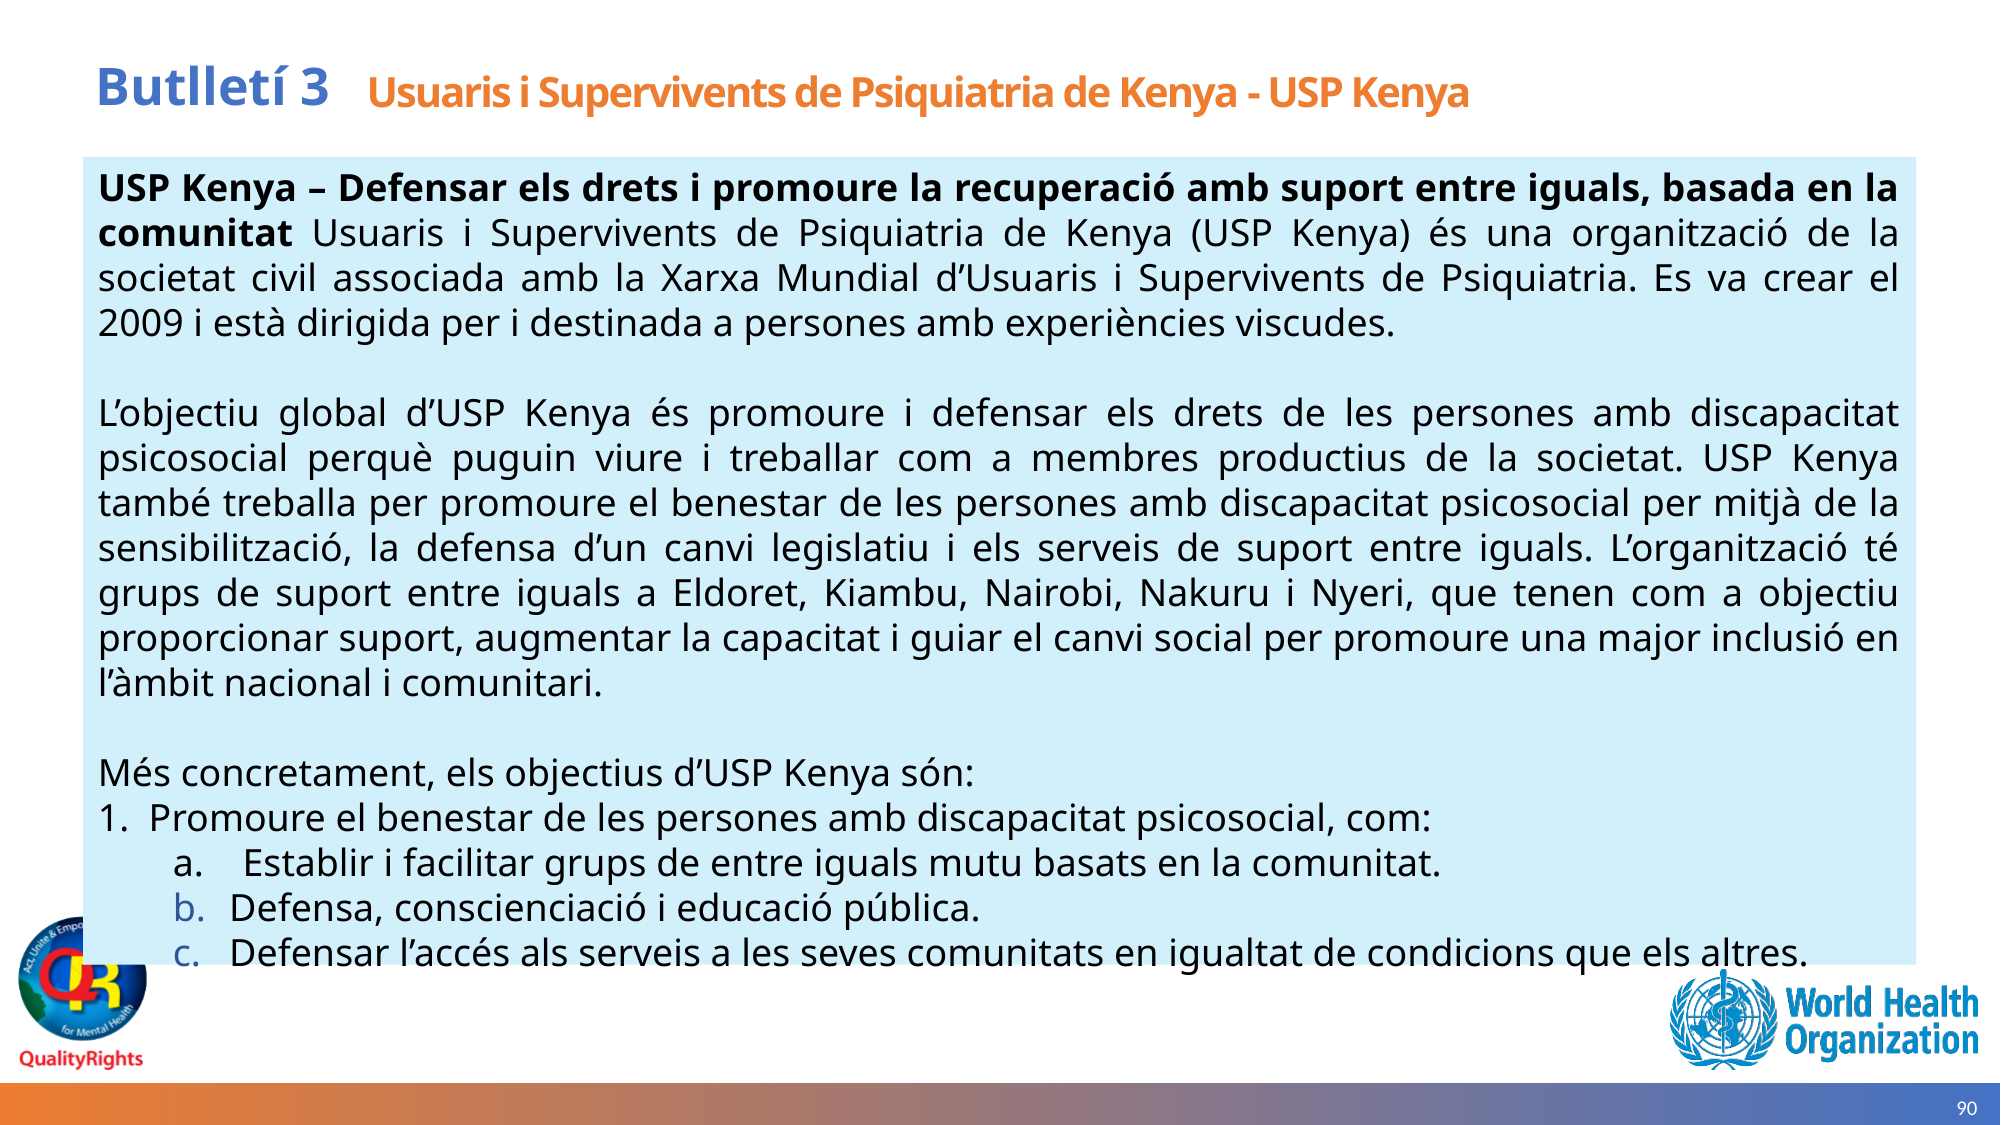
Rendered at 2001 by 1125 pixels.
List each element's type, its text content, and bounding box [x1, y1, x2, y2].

list USP Kenya – Defensar els drets i promoure la recuperació amb suport entre iguals, basada en la comunitat Usuaris i Supervivents de Psiquiatria de Kenya (USP Kenya) és una organització de la societat civil associada amb la Xarxa Mundial d’Usuaris i Supervivents de Psiquiatria. Es va crear el 2009 i està dirigida per i destinada a persones amb experiències viscudes. L’objectiu global d’USP Kenya és promoure i defensar els drets de les persones amb discapacitat psicosocial perquè puguin viure i treballar com a membres productius de la societat. USP Kenya també treballa per promoure el benestar de les persones amb discapacitat psicosocial per mitjà de la sensibilització, la defensa d’un canvi legislatiu i els serveis de suport entre iguals. L’organització té grups de suport entre iguals a Eldoret, Kiambu, Nairobi, Nakuru i Nyeri, que tenen com a objectiu proporcionar suport, augmentar la capacitat i guiar el canvi social per promoure una major inclusió en l’àmbit nacional i comunitari. Més concretament, els objectius d’USP Kenya són: 1. Promoure el benestar de les persones amb discapacitat psicosocial, com: a. Establir i facilitar grups de entre iguals mutu basats en la comunitat. Defensa, conscienciació i educació pública. Defensar l’accés als serveis a les seves comunitats en igualtat de condicions que els altres. [83, 156, 1917, 965]
picture [1716, 1064, 1731, 1070]
picture [1711, 1030, 1721, 1038]
picture [1703, 1003, 1712, 1016]
picture [1725, 1041, 1747, 1054]
picture [1689, 992, 1700, 1025]
picture [1691, 1030, 1700, 1041]
picture [1711, 995, 1721, 1005]
picture [1727, 969, 1978, 1070]
picture [1735, 1002, 1743, 1011]
picture [1701, 980, 1720, 992]
picture [1682, 1004, 1749, 1060]
picture [1738, 1022, 1743, 1031]
picture [1670, 1031, 1715, 1070]
picture [1731, 980, 1747, 992]
picture [0, 899, 162, 1083]
picture [1696, 994, 1708, 1025]
picture [1703, 1018, 1711, 1030]
picture [1958, 1000, 1962, 1012]
picture [1670, 969, 1720, 1010]
picture [1701, 1042, 1722, 1054]
list Usuaris i Supervivents de Psiquiatria de Kenya - USP Kenya [366, 60, 1906, 116]
title Butlletí 3 [80, 53, 1688, 125]
picture [1706, 1037, 1722, 1046]
